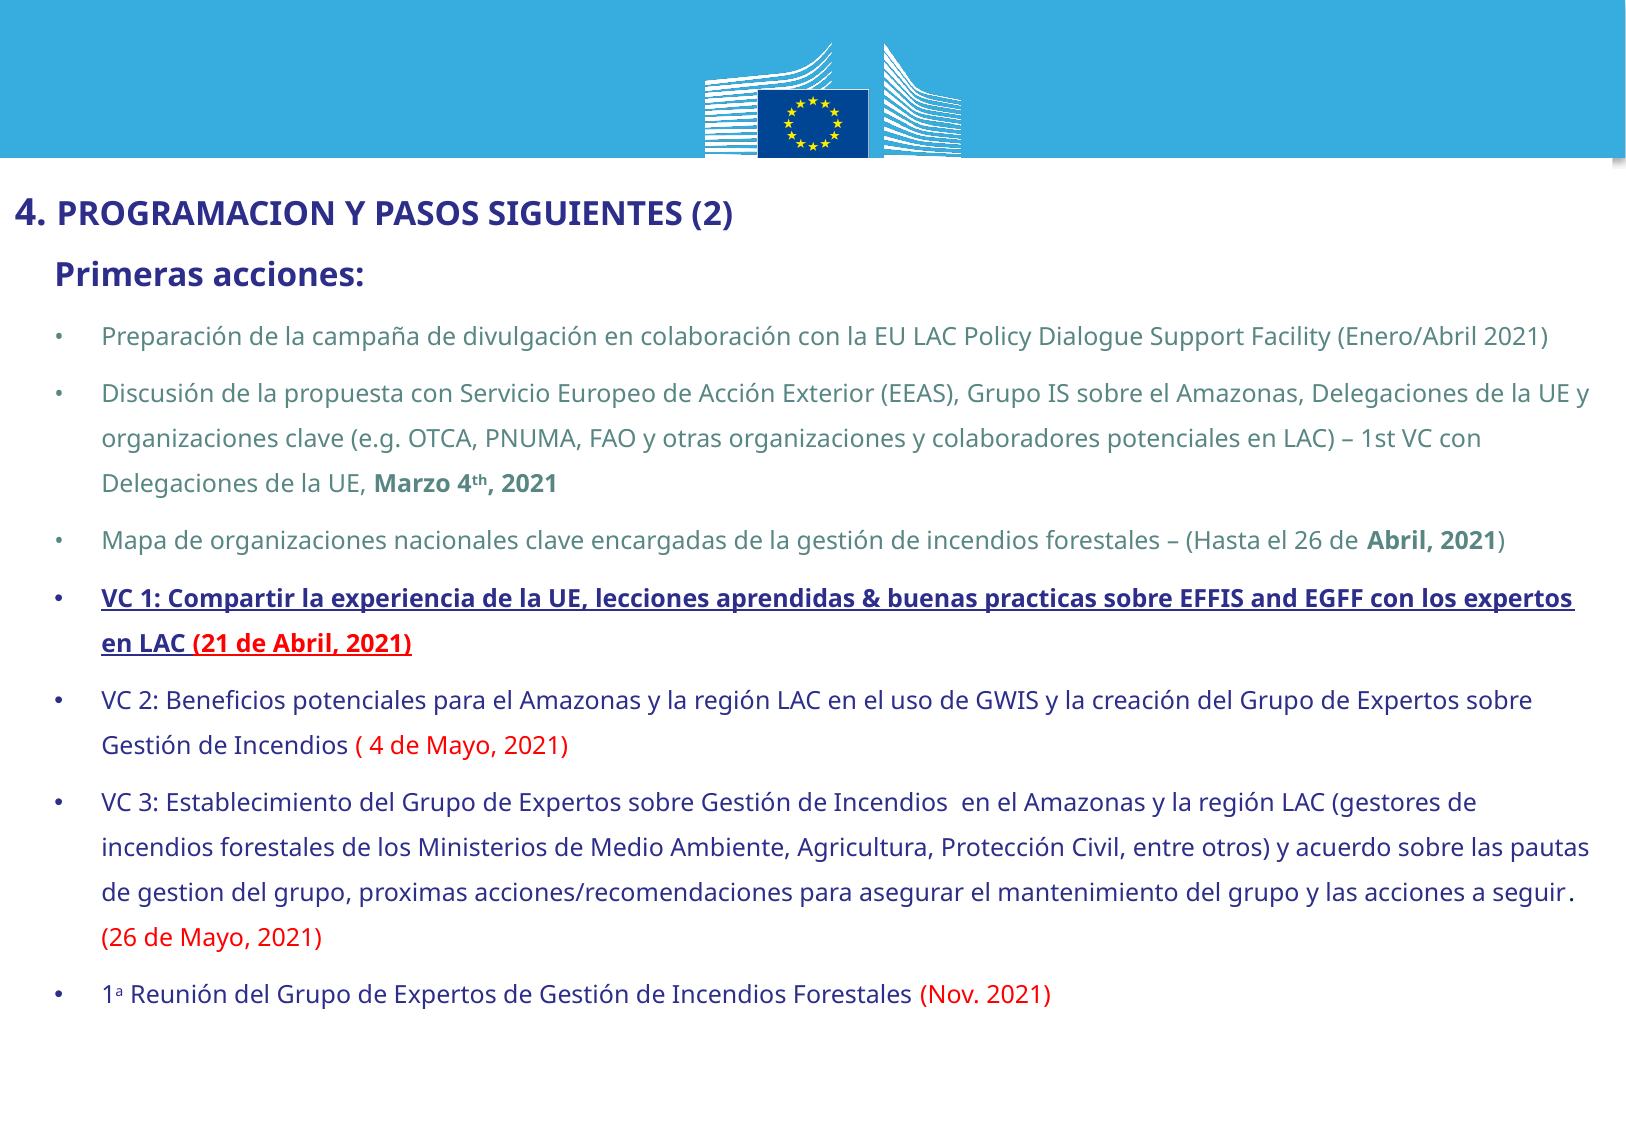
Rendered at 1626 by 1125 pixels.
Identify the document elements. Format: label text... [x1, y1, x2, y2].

text_box 4. PROGRAMACION Y PASOS SIGUIENTES (2) Primeras acciones: Preparación de la campaña de divulgación en colaboración con la EU LAC Policy Dialogue Support Facility (Enero/Abril 2021) Discusión de la propuesta con Servicio Europeo de Acción Exterior (EEAS), Grupo IS sobre el Amazonas, Delegaciones de la UE y organizaciones clave (e.g. OTCA, PNUMA, FAO y otras organizaciones y colaboradores potenciales en LAC) – 1st VC con Delegaciones de la UE, Marzo 4th, 2021 Mapa de organizaciones nacionales clave encargadas de la gestión de incendios forestales – (Hasta el 26 de Abril, 2021) VC 1: Compartir la experiencia de la UE, lecciones aprendidas & buenas practicas sobre EFFIS and EGFF con los expertos en LAC (21 de Abril, 2021) VC 2: Beneficios potenciales para el Amazonas y la región LAC en el uso de GWIS y la creación del Grupo de Expertos sobre Gestión de Incendios ( 4 de Mayo, 2021) VC 3: Establecimiento del Grupo de Expertos sobre Gestión de Incendios en el Amazonas y la región LAC (gestores de incendios forestales de los Ministerios de Medio Ambiente, Agricultura, Protección Civil, entre otros) y acuerdo sobre las pautas de gestion del grupo, proximas acciones/recomendaciones para asegurar el mantenimiento del grupo y las acciones a seguir. (26 de Mayo, 2021) 1a Reunión del Grupo de Expertos de Gestión de Incendios Forestales (Nov. 2021) [0, 158, 1613, 1125]
picture [705, 42, 961, 158]
